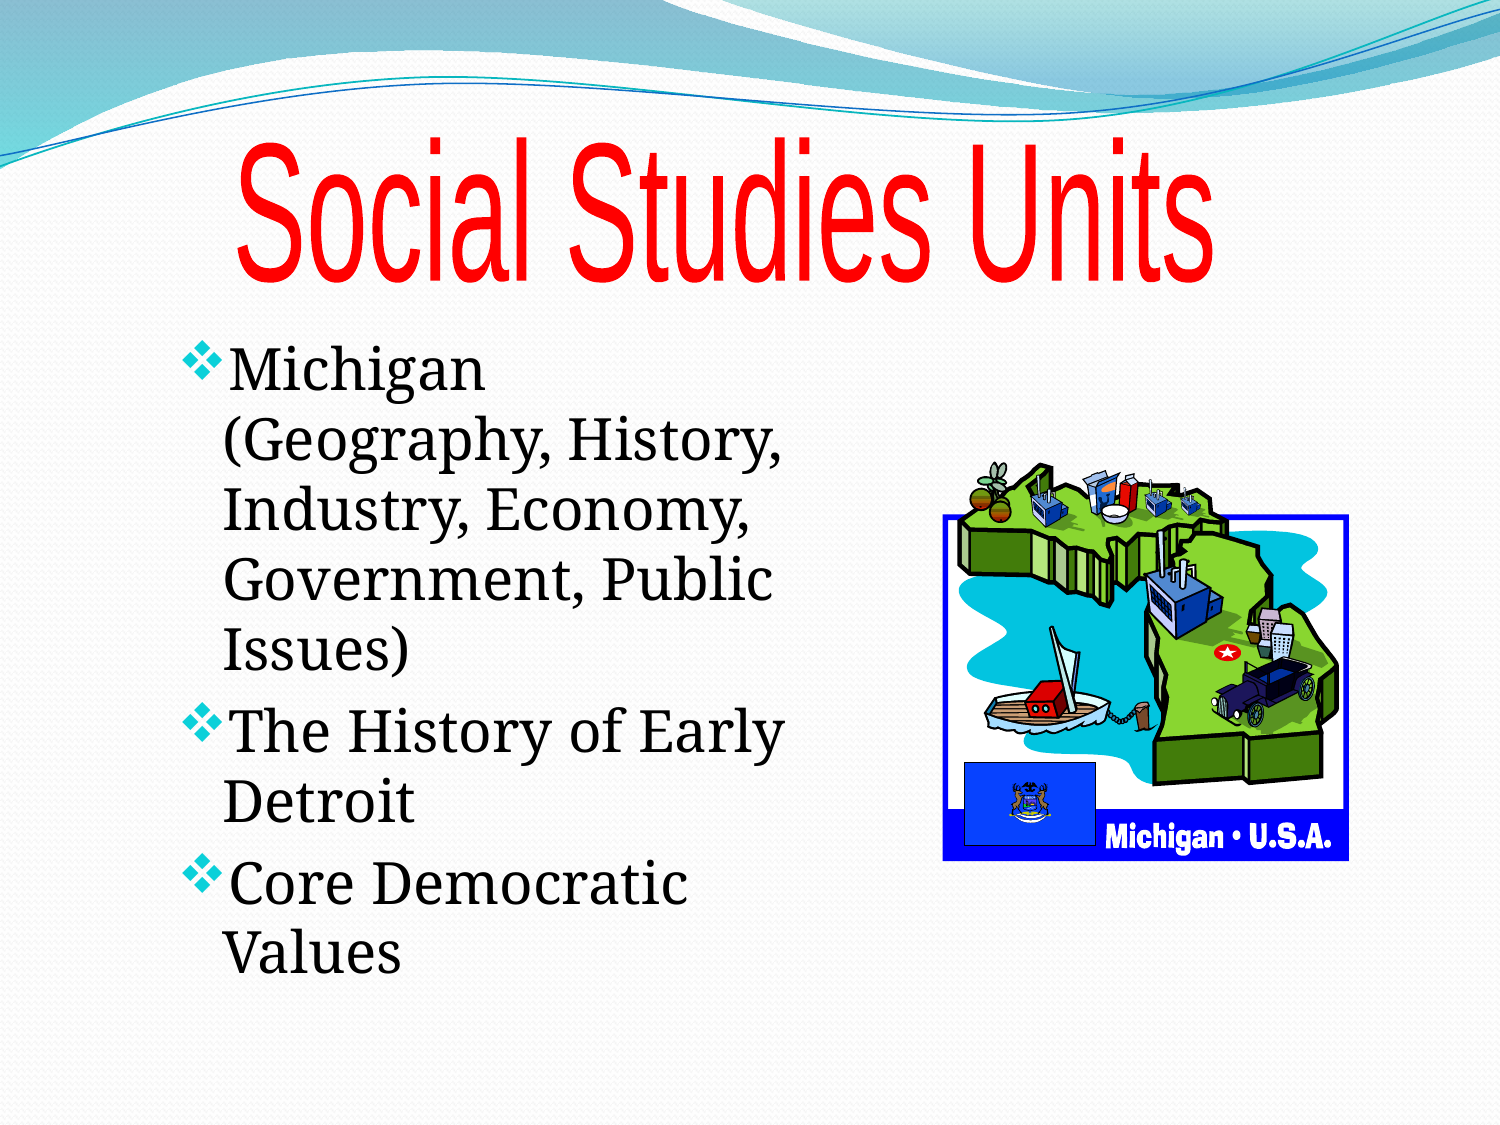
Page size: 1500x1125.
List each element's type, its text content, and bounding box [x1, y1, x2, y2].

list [942, 461, 1350, 862]
list Michigan (Geography, History, Industry, Economy, Government, Public Issues) The History of Early Detroit Core Democratic Values [162, 324, 825, 1068]
